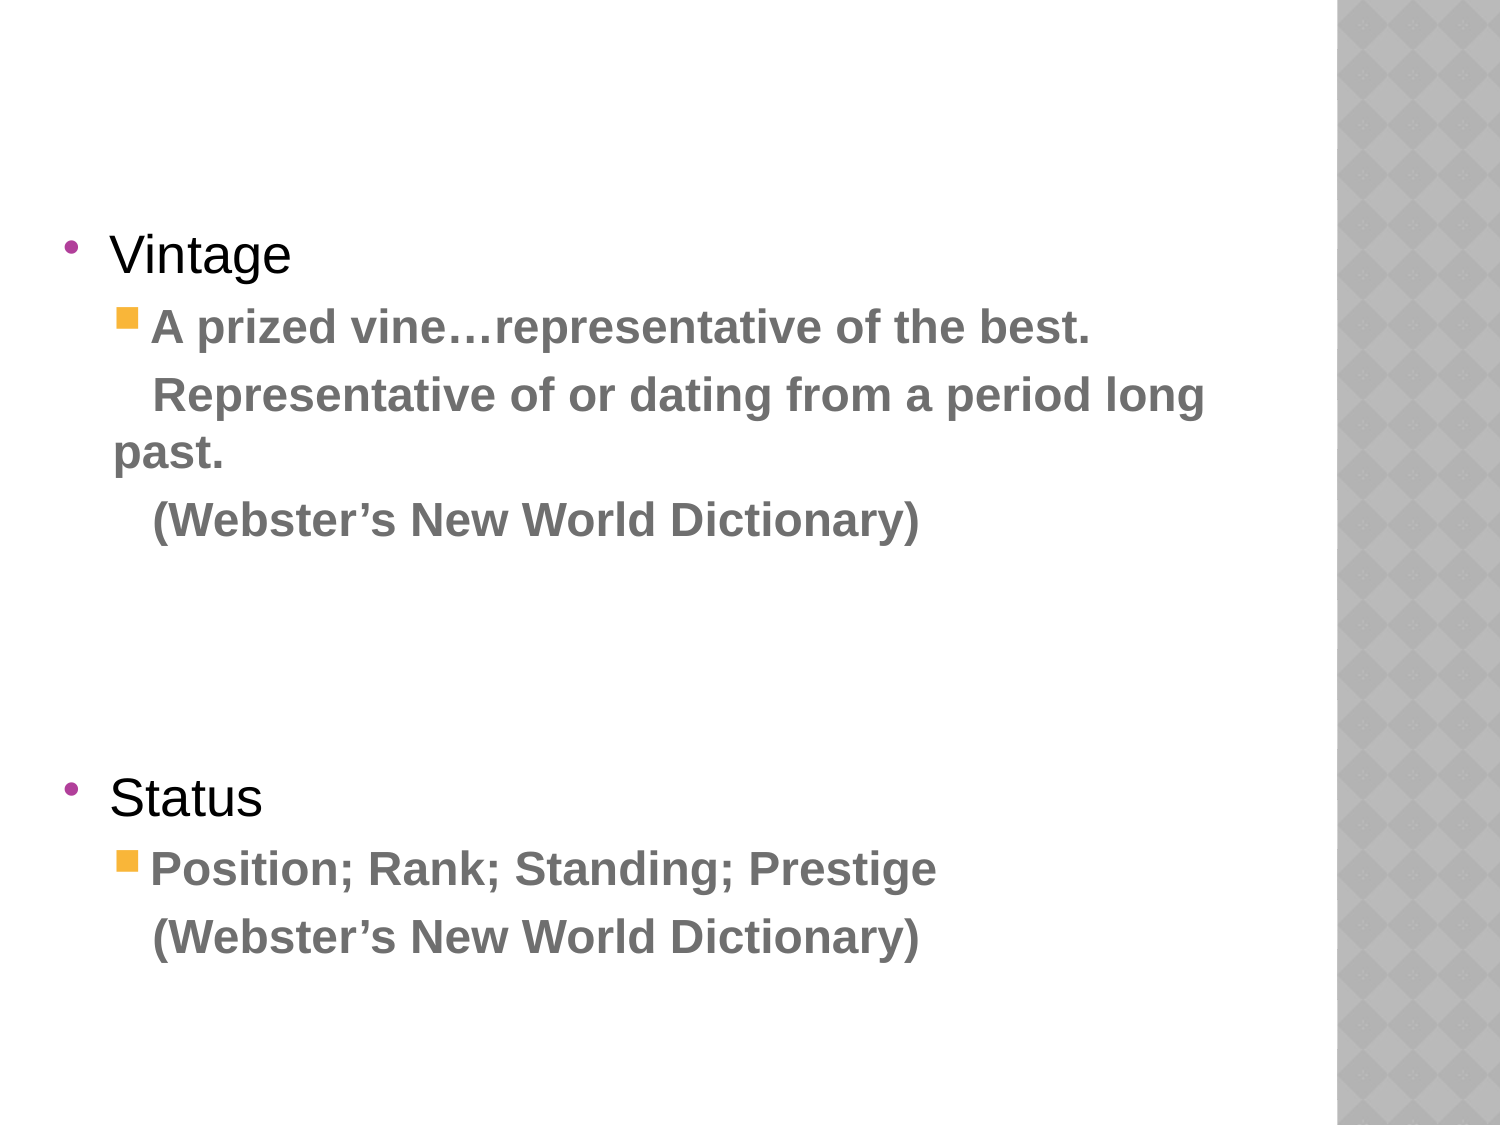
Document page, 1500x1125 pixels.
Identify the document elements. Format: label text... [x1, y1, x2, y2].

list Vintage A prized vine…representative of the best. Representative of or dating from a period long past. (Webster’s New World Dictionary) Status Position; Rank; Standing; Prestige (Webster’s New World Dictionary) [50, 212, 1338, 1063]
